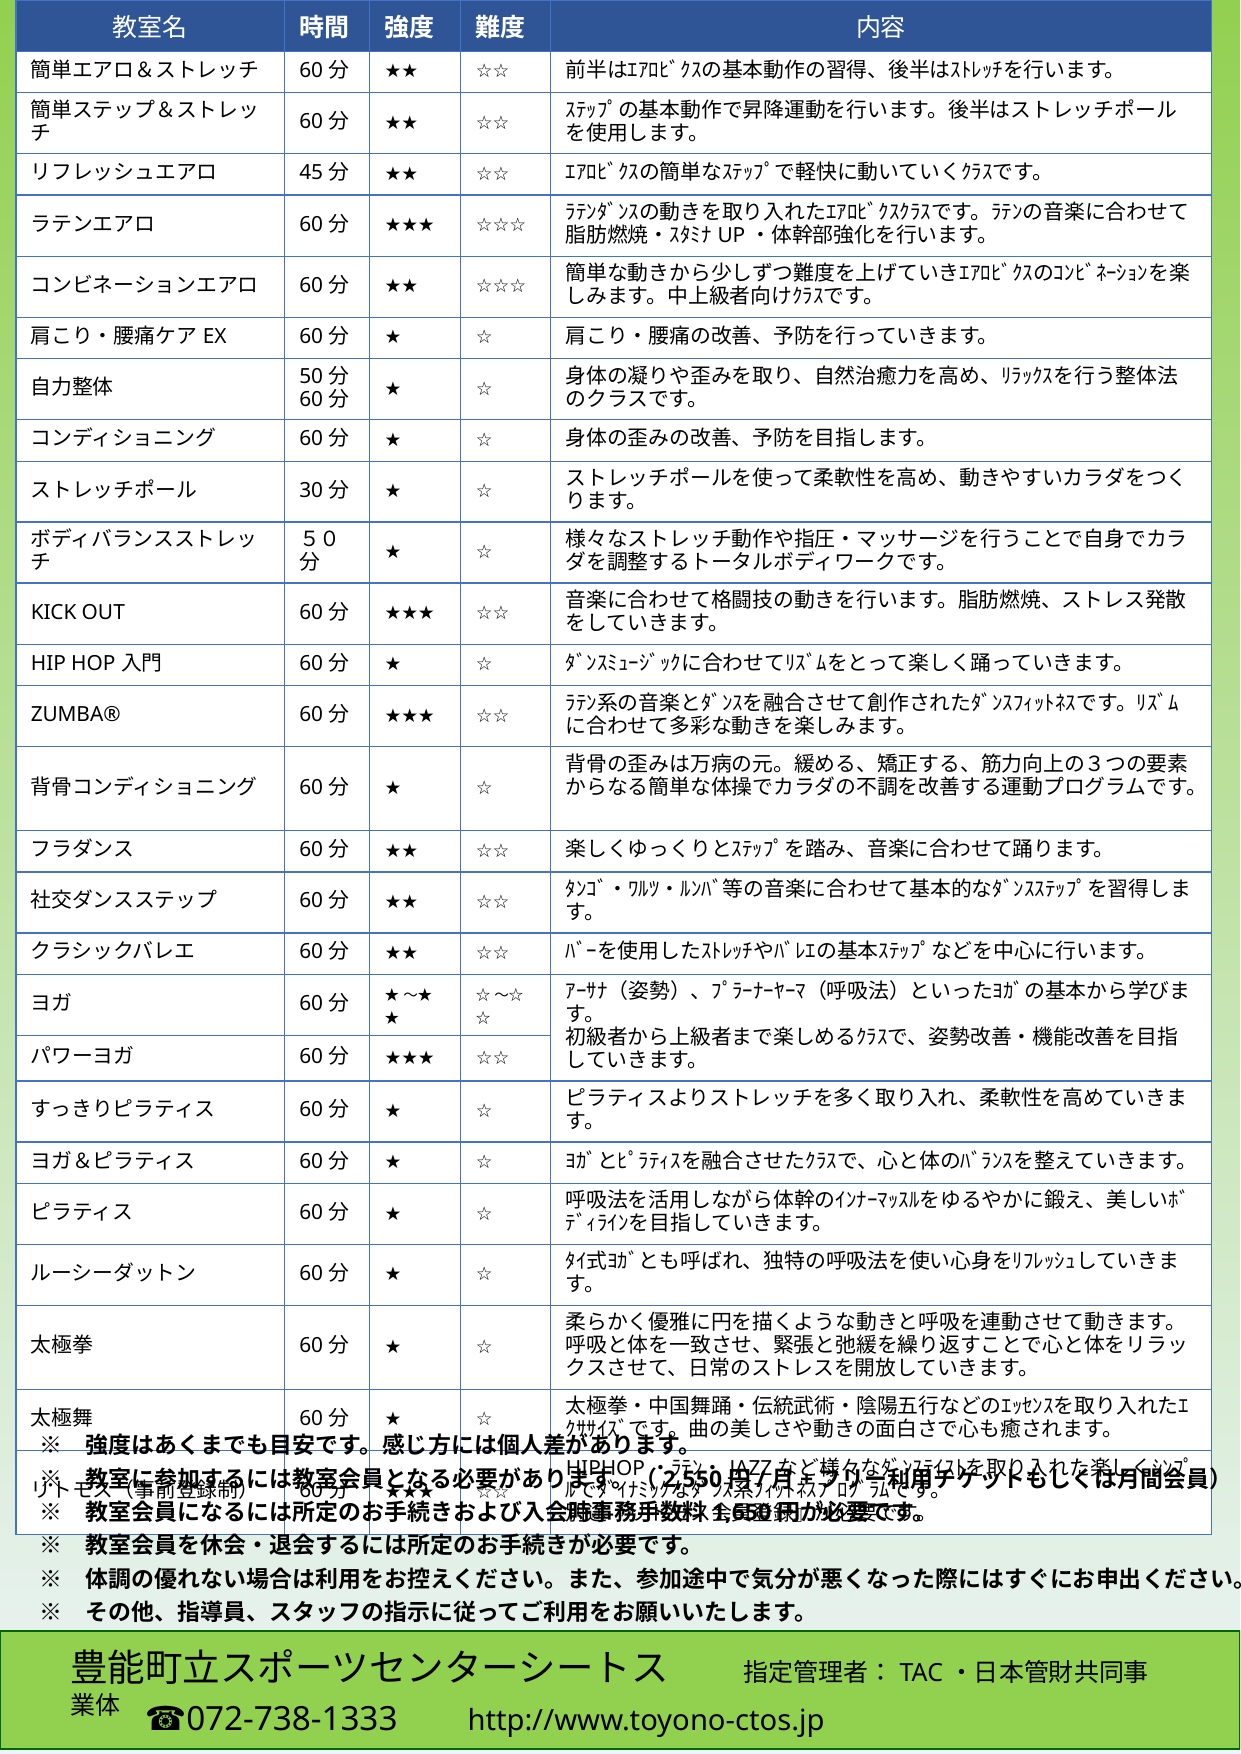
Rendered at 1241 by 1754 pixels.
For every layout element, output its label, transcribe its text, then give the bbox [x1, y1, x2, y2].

table_cell ★★ [370, 873, 460, 932]
table_cell ☆☆ [461, 831, 550, 871]
table_cell ☆☆ [461, 52, 550, 92]
table_header 難度 [461, 1, 550, 51]
table_cell ﾗﾃﾝ系の音楽とﾀﾞﾝｽを融合させて創作されたﾀﾞﾝｽﾌｨｯﾄﾈｽです。ﾘｽﾞﾑに合わせて多彩な動きを楽しみます。 [551, 686, 1211, 746]
table_cell ☆ [461, 1306, 550, 1389]
table_header 強度 [370, 1, 460, 51]
table_cell ★★ [370, 934, 460, 974]
table_cell ヨガ＆ピラティス [17, 1143, 284, 1183]
table_cell 柔らかく優雅に円を描くような動きと呼吸を連動させて動きます。呼吸と体を一致させ、緊張と弛緩を繰り返すことで心と体をリラックスさせて、日常のストレスを開放していきます。 [551, 1306, 1211, 1389]
table_cell ｱｰｻﾅ（姿勢）、ﾌﾟﾗｰﾅｰﾔｰﾏ（呼吸法）といったﾖｶﾞの基本から学びます。 初級者から上級者まで楽しめるｸﾗｽで、姿勢改善・機能改善を目指していきます。 [551, 975, 1211, 1080]
table_cell 60分 [285, 1082, 369, 1141]
table_cell 身体の凝りや歪みを取り、自然治癒力を高め、ﾘﾗｯｸｽを行う整体法のクラスです。 [551, 359, 1211, 419]
text_box 豊能町立スポーツセンターシートス 指定管理者：TAC・日本管財共同事業体 [53, 1636, 1187, 1728]
table_header 内容 [551, 1, 1211, 51]
text_box ※ 強度はあくまでも目安です。感じ方には個人差があります。 ※ 教室に参加するには教室会員となる必要があります。（2,550円/月+フリー利用チケットもしくは月間会員） ※ 教室会員になるには所定のお手続きおよび入会時事務手数料1,650円が必要です。 ※ 教室会員を休会・退会するには所定のお手続きが必要です。 ※ 体調の優れない場合は利用をお控えください。また、参加途中で気分が悪くなった際にはすぐにお申出ください。 ※ その他、指導員、スタッフの指示に従ってご利用をお願いいたします。 [0, 1416, 1241, 1634]
table_cell 60分 [285, 52, 369, 92]
table_cell ﾊﾞｰを使用したｽﾄﾚｯﾁやﾊﾞﾚｴの基本ｽﾃｯﾌﾟなどを中心に行います。 [551, 934, 1211, 974]
table_cell ★ [370, 318, 460, 358]
table_cell 太極舞 [17, 1390, 284, 1416]
table_cell 60分 [285, 686, 369, 746]
table_cell ☆☆☆ [461, 196, 550, 256]
table_cell 60分 [285, 1184, 369, 1244]
table_cell 60分 [285, 1143, 369, 1183]
table_cell ★ [370, 359, 460, 419]
table_cell ストレッチポールを使って柔軟性を高め、動きやすいカラダをつくります。 [551, 462, 1211, 521]
table_cell ★★ [370, 154, 460, 194]
table_cell ★ [370, 462, 460, 521]
table_cell リフレッシュエアロ [17, 154, 284, 194]
table_cell クラシックバレエ [17, 934, 284, 974]
table_cell ルーシーダットン [17, 1245, 284, 1305]
table_cell ★ [370, 1306, 460, 1389]
table_cell ☆ [461, 747, 550, 830]
table_cell すっきりピラティス [17, 1082, 284, 1141]
table_cell ★～★★ [370, 975, 460, 1035]
table_cell ☆ [461, 523, 550, 582]
table_cell ☆ [461, 1143, 550, 1183]
table_cell 60分 [285, 1390, 369, 1416]
table_cell ☆☆☆ [461, 257, 550, 317]
table_cell ★ [370, 1082, 460, 1141]
table_cell ★ [370, 747, 460, 830]
table_cell ★★★ [370, 584, 460, 644]
text_box [0, 1634, 1241, 1750]
table_cell 50分 60分 [285, 359, 369, 419]
table_cell 60分 [285, 1245, 369, 1305]
table_cell 太極拳・中国舞踊・伝統武術・陰陽五行などのｴｯｾﾝｽを取り入れたｴｸｻｻｲｽﾞです。曲の美しさや動きの面白さで心も癒されます。 [551, 1390, 1211, 1416]
table_cell 60分 [285, 831, 369, 871]
table_cell ☆ [461, 1390, 550, 1416]
table_cell ★★ [370, 831, 460, 871]
table_cell ストレッチポール [17, 462, 284, 521]
table_cell 社交ダンスステップ [17, 873, 284, 932]
table_cell コンビネーションエアロ [17, 257, 284, 317]
table_cell ﾀﾞﾝｽﾐｭｰｼﾞｯｸに合わせてﾘｽﾞﾑをとって楽しく踊っていきます。 [551, 645, 1211, 685]
table_cell ☆☆ [461, 584, 550, 644]
table_cell 簡単エアロ＆ストレッチ [17, 52, 284, 92]
table_cell ☆ [461, 645, 550, 685]
table_cell ☆☆ [461, 873, 550, 932]
table_cell 60分 [285, 93, 369, 153]
table_cell ★ [370, 1143, 460, 1183]
table_cell ★ [370, 1184, 460, 1244]
table_cell ☆☆ [461, 154, 550, 194]
table_header 教室名 [17, 1, 284, 51]
table_cell ☆ [461, 359, 550, 419]
table_cell ☆ [461, 1245, 550, 1305]
table_cell ヨガ [17, 975, 284, 1035]
table_cell ボディバランスストレッチ [17, 523, 284, 582]
table_cell HIP HOP入門 [17, 645, 284, 685]
table_cell ★ [370, 1390, 460, 1416]
table_cell 肩こり・腰痛の改善、予防を行っていきます。 [551, 318, 1211, 358]
table_cell 背骨の歪みは万病の元。緩める、矯正する、筋力向上の３つの要素からなる簡単な体操でカラダの不調を改善する運動プログラムです。 [551, 747, 1211, 830]
table_cell ﾀﾝｺﾞ・ﾜﾙﾂ・ﾙﾝﾊﾞ等の音楽に合わせて基本的なﾀﾞﾝｽｽﾃｯﾌﾟを習得します。 [551, 873, 1211, 932]
table_cell 音楽に合わせて格闘技の動きを行います。脂肪燃焼、ストレス発散をしていきます。 [551, 584, 1211, 644]
table_cell ★ [370, 420, 460, 461]
table_cell 60分 [285, 645, 369, 685]
table_cell 60分 [285, 584, 369, 644]
table_cell ☆ [461, 318, 550, 358]
table_cell 60分 [285, 196, 369, 256]
table_cell 60分 [285, 873, 369, 932]
table_cell ５０分 [285, 523, 369, 582]
table_cell 肩こり・腰痛ケアEX [17, 318, 284, 358]
table_cell ☆ [461, 462, 550, 521]
table_cell 楽しくゆっくりとｽﾃｯﾌﾟを踏み、音楽に合わせて踊ります。 [551, 831, 1211, 871]
table_cell ☆☆ [461, 934, 550, 974]
table_cell ﾗﾃﾝﾀﾞﾝｽの動きを取り入れたｴｱﾛﾋﾞｸｽｸﾗｽです。ﾗﾃﾝの音楽に合わせて脂肪燃焼・ｽﾀﾐﾅUP・体幹部強化を行います。 [551, 196, 1211, 256]
table_cell 簡単な動きから少しずつ難度を上げていきｴｱﾛﾋﾞｸｽのｺﾝﾋﾞﾈｰｼｮﾝを楽しみます。中上級者向けｸﾗｽです。 [551, 257, 1211, 317]
table_cell 様々なストレッチ動作や指圧・マッサージを行うことで自身でカラダを調整するトータルボディワークです。 [551, 523, 1211, 582]
table_cell ラテンエアロ [17, 196, 284, 256]
table_cell ★★ [370, 93, 460, 153]
table_cell 45分 [285, 154, 369, 194]
table_cell ☆ [461, 420, 550, 461]
table_cell コンディショニング [17, 420, 284, 461]
table_cell 60分 [285, 257, 369, 317]
table_cell 60分 [285, 1306, 369, 1389]
table_cell フラダンス [17, 831, 284, 871]
table_cell ｽﾃｯﾌﾟの基本動作で昇降運動を行います。後半はストレッチポールを使用します。 [551, 93, 1211, 153]
table_cell ピラティス [17, 1184, 284, 1244]
text_box ☎072-738-1333 http://www.toyono-ctos.jp [128, 1672, 1241, 1749]
table_cell 30分 [285, 462, 369, 521]
table_cell 60分 [285, 975, 369, 1035]
table_cell 60分 [285, 747, 369, 830]
table_cell 背骨コンディショニング [17, 747, 284, 830]
table_cell 身体の歪みの改善、予防を目指します。 [551, 420, 1211, 461]
table_cell ★★ [370, 52, 460, 92]
table_cell 簡単ステップ＆ストレッチ [17, 93, 284, 153]
table_header 時間 [285, 1, 369, 51]
table_cell 60分 [285, 934, 369, 974]
table_cell 60分 [285, 420, 369, 461]
table_cell ★ [370, 1245, 460, 1305]
table_cell パワーヨガ [17, 1036, 284, 1080]
table_cell 60分 [285, 1036, 369, 1080]
table_cell ﾀｲ式ﾖｶﾞとも呼ばれ、独特の呼吸法を使い心身をﾘﾌﾚｯｼｭしていきます。 [551, 1245, 1211, 1305]
table_cell ★★★ [370, 686, 460, 746]
table_cell KICK OUT [17, 584, 284, 644]
table_cell ﾖｶﾞとﾋﾟﾗﾃｨｽを融合させたｸﾗｽで、心と体のﾊﾞﾗﾝｽを整えていきます。 [551, 1143, 1211, 1183]
table_cell ★★★ [370, 1036, 460, 1080]
table_cell ｴｱﾛﾋﾞｸｽの簡単なｽﾃｯﾌﾟで軽快に動いていくｸﾗｽです。 [551, 154, 1211, 194]
table_cell ☆☆ [461, 93, 550, 153]
table_cell ★★★ [370, 196, 460, 256]
table_cell 呼吸法を活用しながら体幹のｲﾝﾅｰﾏｯｽﾙをゆるやかに鍛え、美しいﾎﾞﾃﾞｨﾗｲﾝを目指していきます。 [551, 1184, 1211, 1244]
table_cell 60分 [285, 318, 369, 358]
table_cell ☆ [461, 1184, 550, 1244]
table_cell 前半はｴｱﾛﾋﾞｸｽの基本動作の習得、後半はｽﾄﾚｯﾁを行います。 [551, 52, 1211, 92]
table_cell ★ [370, 645, 460, 685]
table_cell ZUMBA® [17, 686, 284, 746]
table_cell ☆☆ [461, 1036, 550, 1080]
table_cell ピラティスよりストレッチを多く取り入れ、柔軟性を高めていきます。 [551, 1082, 1211, 1141]
table_cell ★★ [370, 257, 460, 317]
table_cell 太極拳 [17, 1306, 284, 1389]
table_cell ★ [370, 523, 460, 582]
table_cell ☆～☆☆ [461, 975, 550, 1035]
table_cell ☆ [461, 1082, 550, 1141]
table_cell ☆☆ [461, 686, 550, 746]
table_cell 自力整体 [17, 359, 284, 419]
